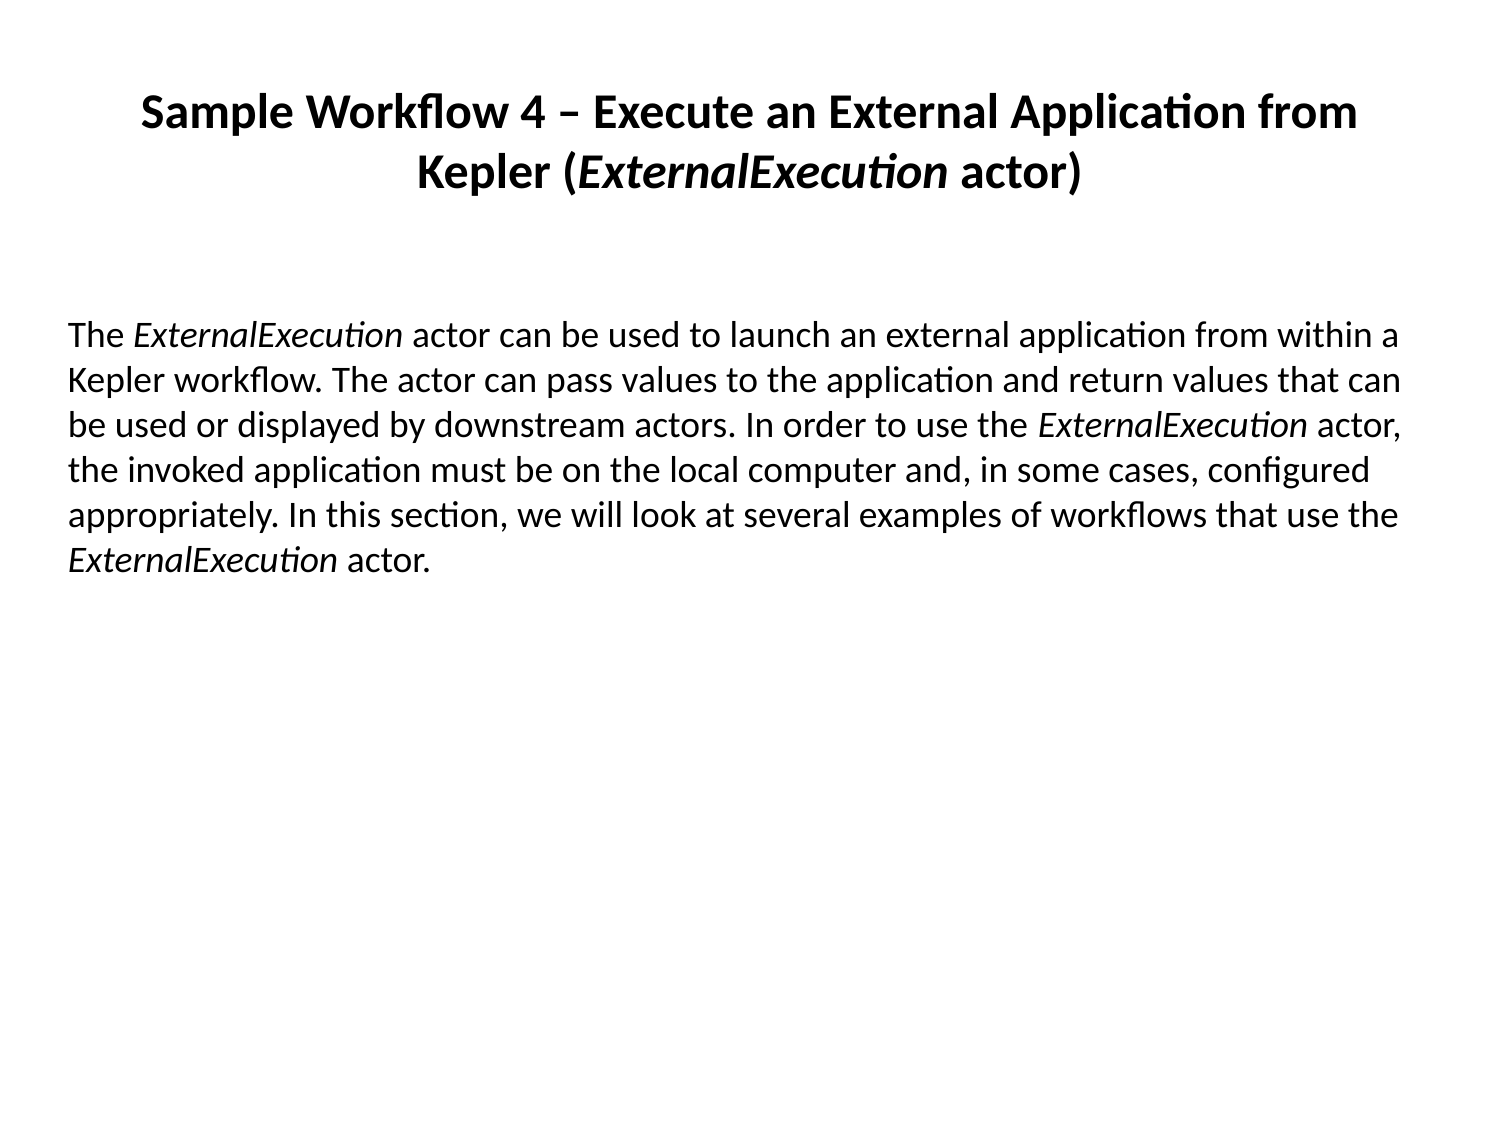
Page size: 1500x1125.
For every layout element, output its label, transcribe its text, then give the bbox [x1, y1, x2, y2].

text_box The ExternalExecution actor can be used to launch an external application from within a Kepler workflow. The actor can pass values to the application and return values that can be used or displayed by downstream actors. In order to use the ExternalExecution actor, the invoked application must be on the local computer and, in some cases, configured appropriately. In this section, we will look at several examples of workflows that use the ExternalExecution actor. [53, 302, 1424, 588]
title Sample Workflow 4 – Execute an External Application from Kepler (ExternalExecution actor) [75, 45, 1425, 233]
